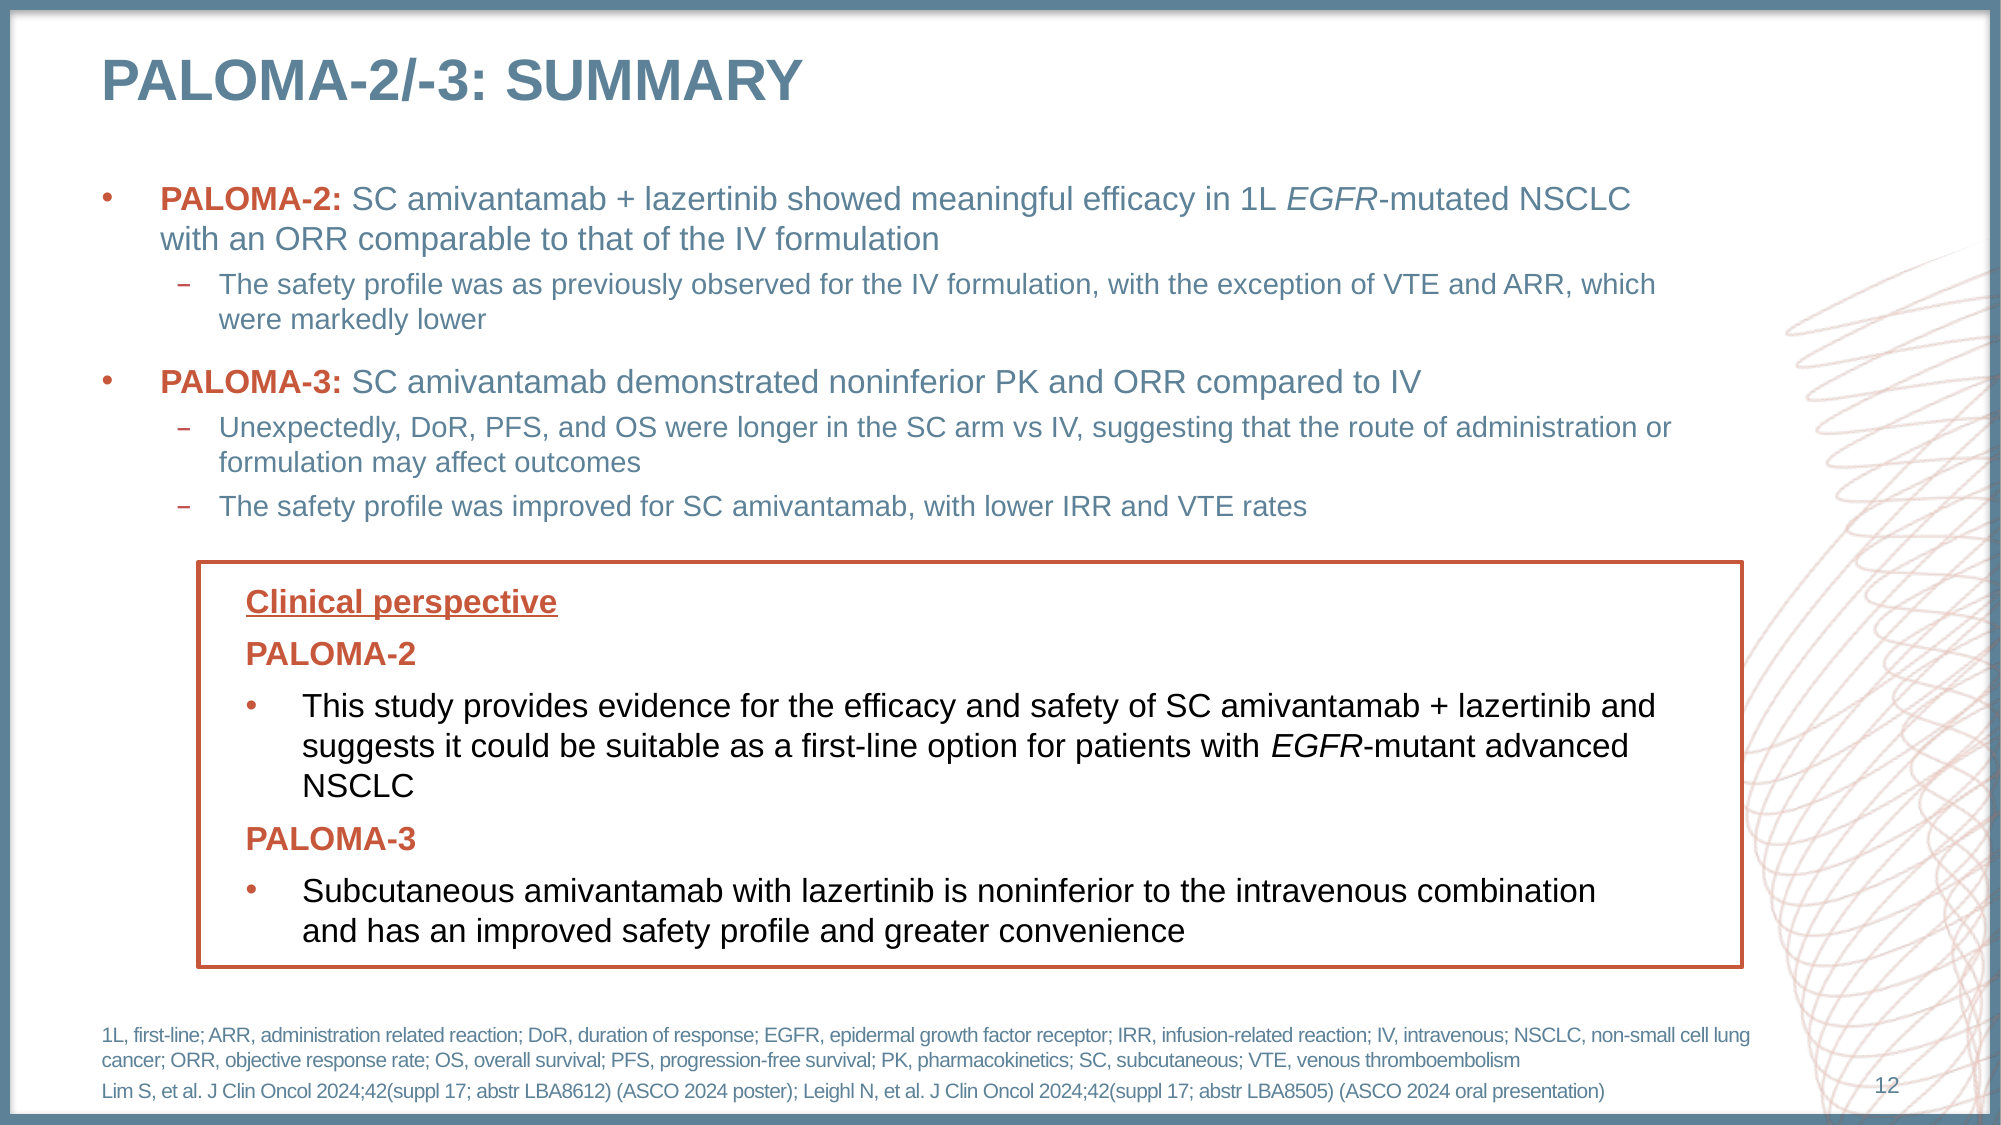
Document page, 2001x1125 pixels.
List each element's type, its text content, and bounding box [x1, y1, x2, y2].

list PALOMA-2: SC amivantamab + lazertinib showed meaningful efficacy in 1L EGFR-mutated NSCLC with an ORR comparable to that of the IV formulation The safety profile was as previously observed for the IV formulation, with the exception of VTE and ARR, which were markedly lower PALOMA-3: SC amivantamab demonstrated noninferior PK and ORR compared to IV Unexpectedly, DoR, PFS, and OS were longer in the SC arm vs IV, suggesting that the route of administration or formulation may affect outcomes The safety profile was improved for SC amivantamab, with lower IRR and VTE rates [101, 177, 1901, 551]
list 1L, first-line; ARR, administration related reaction; DoR, duration of response; EGFR, epidermal growth factor receptor; IRR, infusion-related reaction; IV, intravenous; NSCLC, non-small cell lung cancer; ORR, objective response rate; OS, overall survival; PFS, progression-free survival; PK, pharmacokinetics; SC, subcutaneous; VTE, venous thromboembolism Lim S, et al. J Clin Oncol 2024;42(suppl 17; abstr LBA8612) (ASCO 2024 poster); Leighl N, et al. J Clin Oncol 2024;42(suppl 17; abstr LBA8505) (ASCO 2024 oral presentation) [101, 1042, 1772, 1103]
slide_number 12 [1771, 1054, 1900, 1115]
text_box Clinical perspective PALOMA-2 This study provides evidence for the efficacy and safety of SC amivantamab + lazertinib and suggests it could be suitable as a first-line option for patients with EGFR-mutant advanced NSCLC PALOMA-3 Subcutaneous amivantamab with lazertinib is noninferior to the intravenous combination and has an improved safety profile and greater convenience [198, 562, 1742, 967]
title PALOMA-2/-3: summary [101, 42, 1900, 185]
